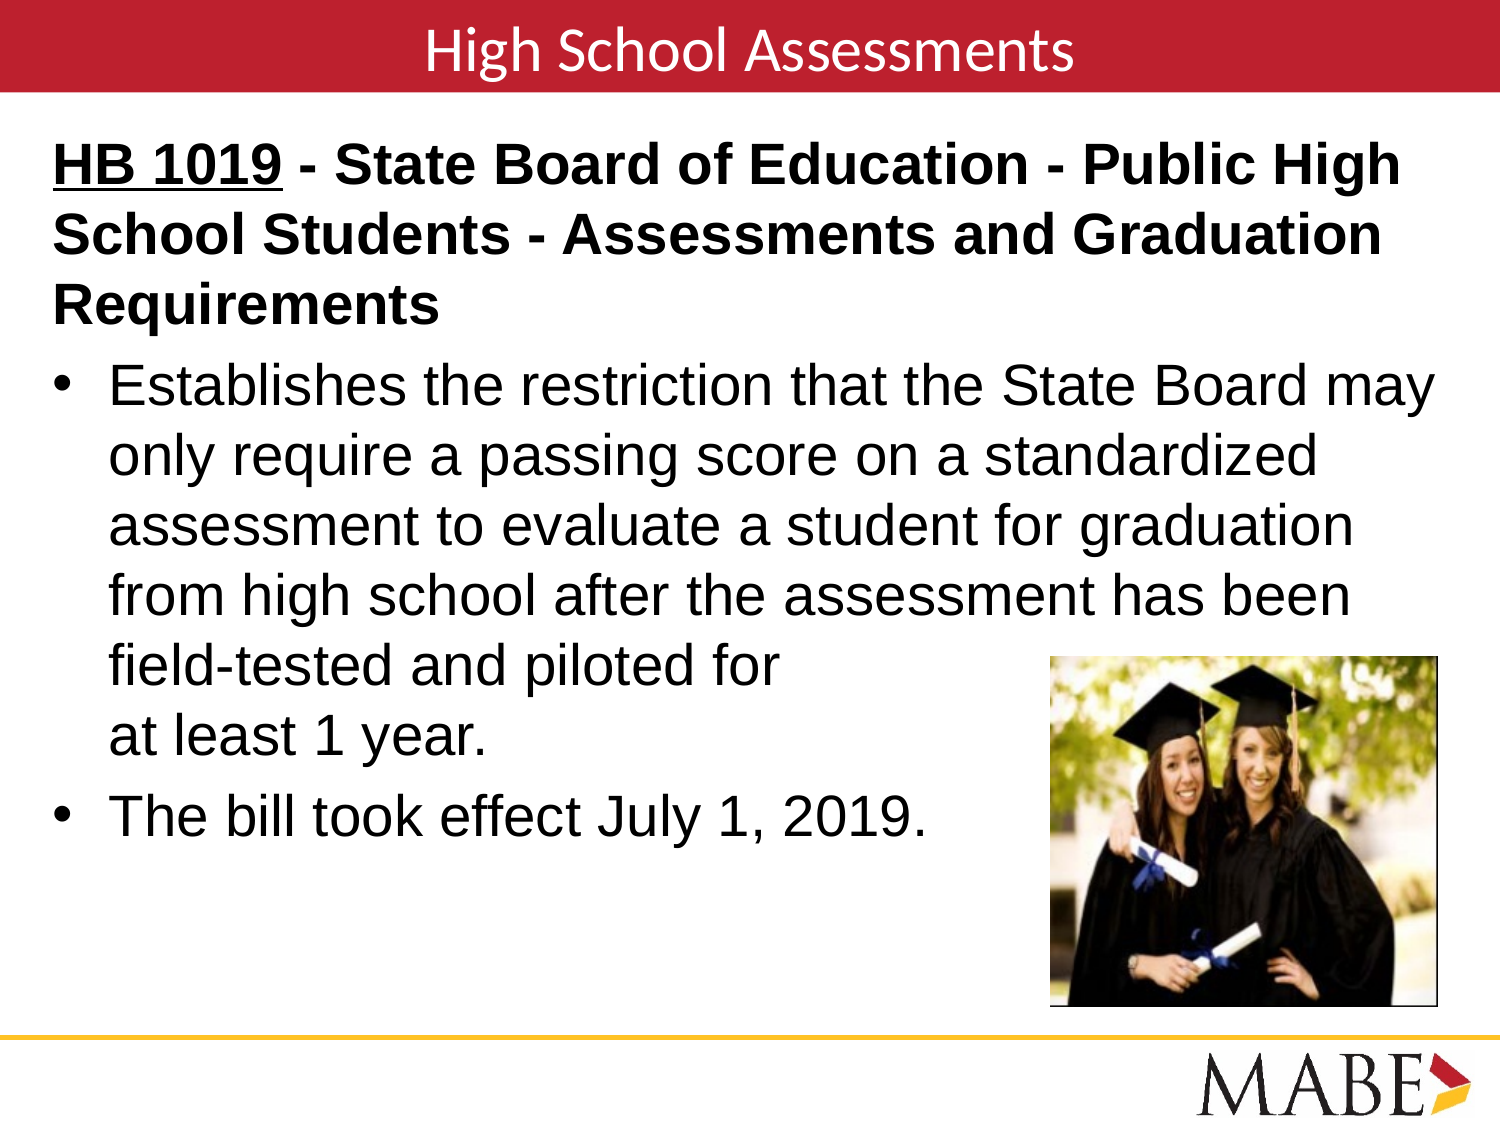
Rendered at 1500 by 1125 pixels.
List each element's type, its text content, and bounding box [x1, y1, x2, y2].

title High School Assessments [0, 0, 1500, 93]
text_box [0, 1037, 1500, 1119]
picture [1049, 656, 1438, 1007]
list HB 1019 - State Board of Education - Public High School Students - Assessments and Graduation Requirements Establishes the restriction that the State Board may only require a passing score on a standardized assessment to evaluate a student for graduation from high school after the assessment has been field-tested and piloted for at least 1 year. The bill took effect July 1, 2019. [37, 118, 1463, 1035]
